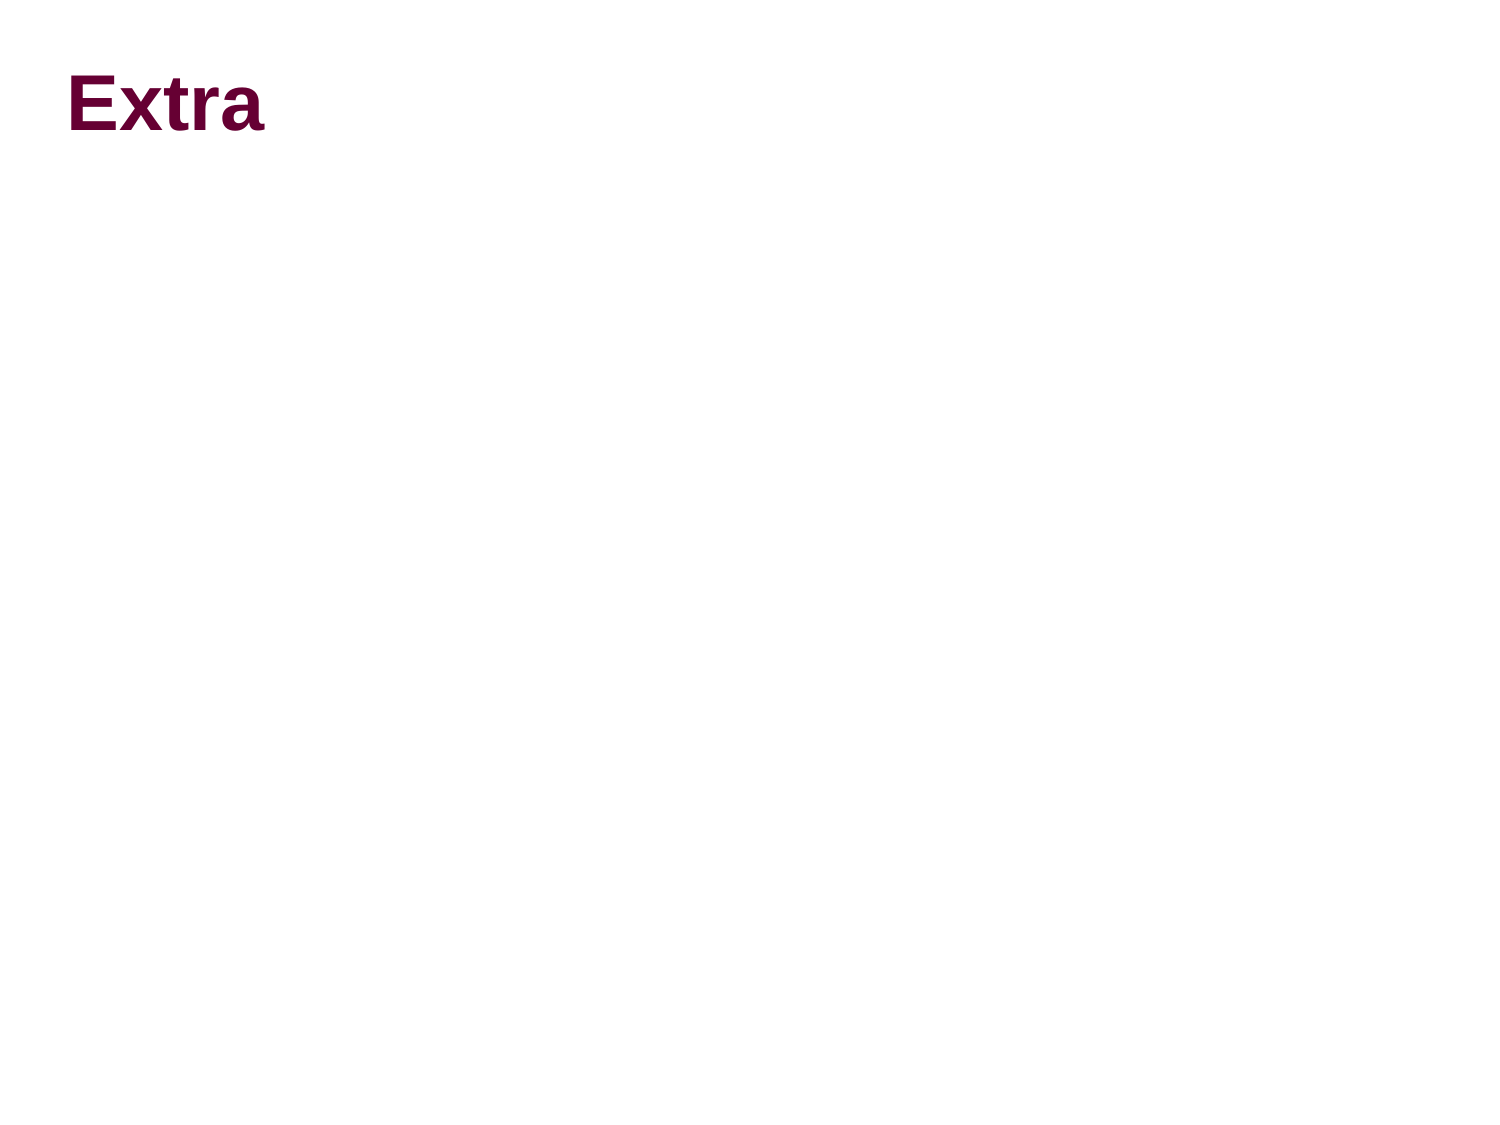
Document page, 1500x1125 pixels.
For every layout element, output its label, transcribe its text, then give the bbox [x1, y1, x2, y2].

title Extra [66, 40, 1493, 165]
